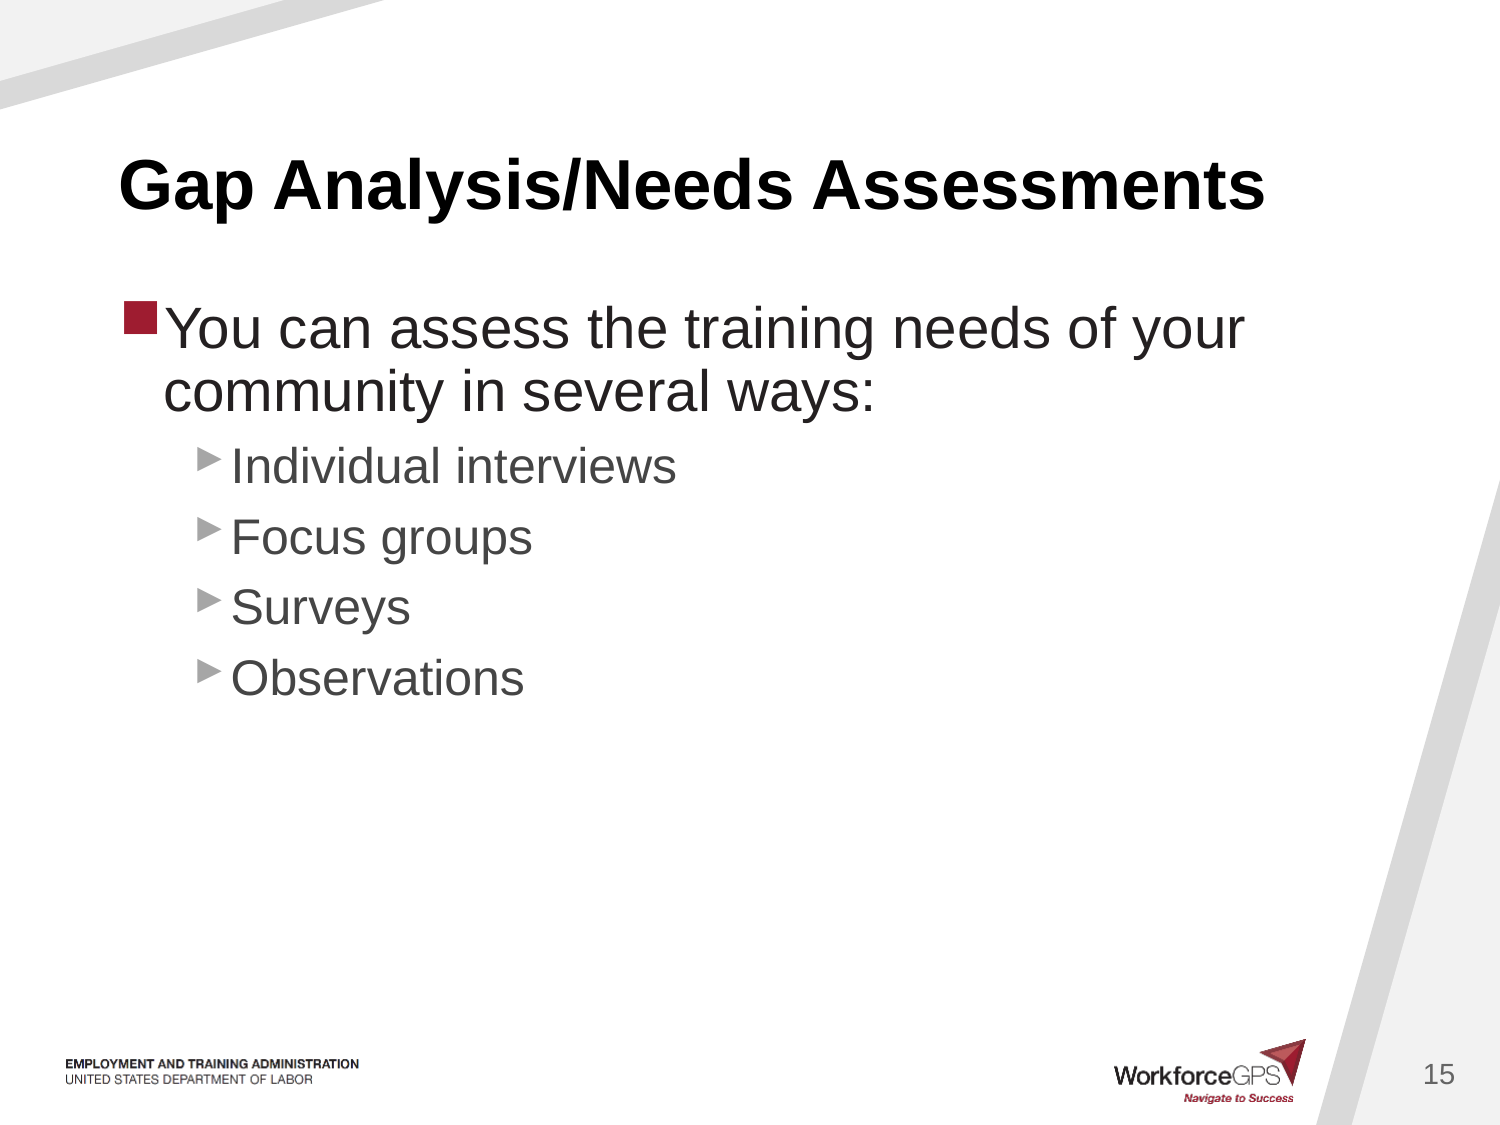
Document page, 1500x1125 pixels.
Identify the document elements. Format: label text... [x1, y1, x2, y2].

picture [1112, 1038, 1308, 1105]
picture [59, 1053, 370, 1092]
slide_number 15 [1260, 1042, 1471, 1103]
title Gap Analysis/Needs Assessments [103, 59, 1409, 233]
list You can assess the training needs of your community in several ways: Individual interviews Focus groups Surveys Observations [103, 290, 1409, 1014]
